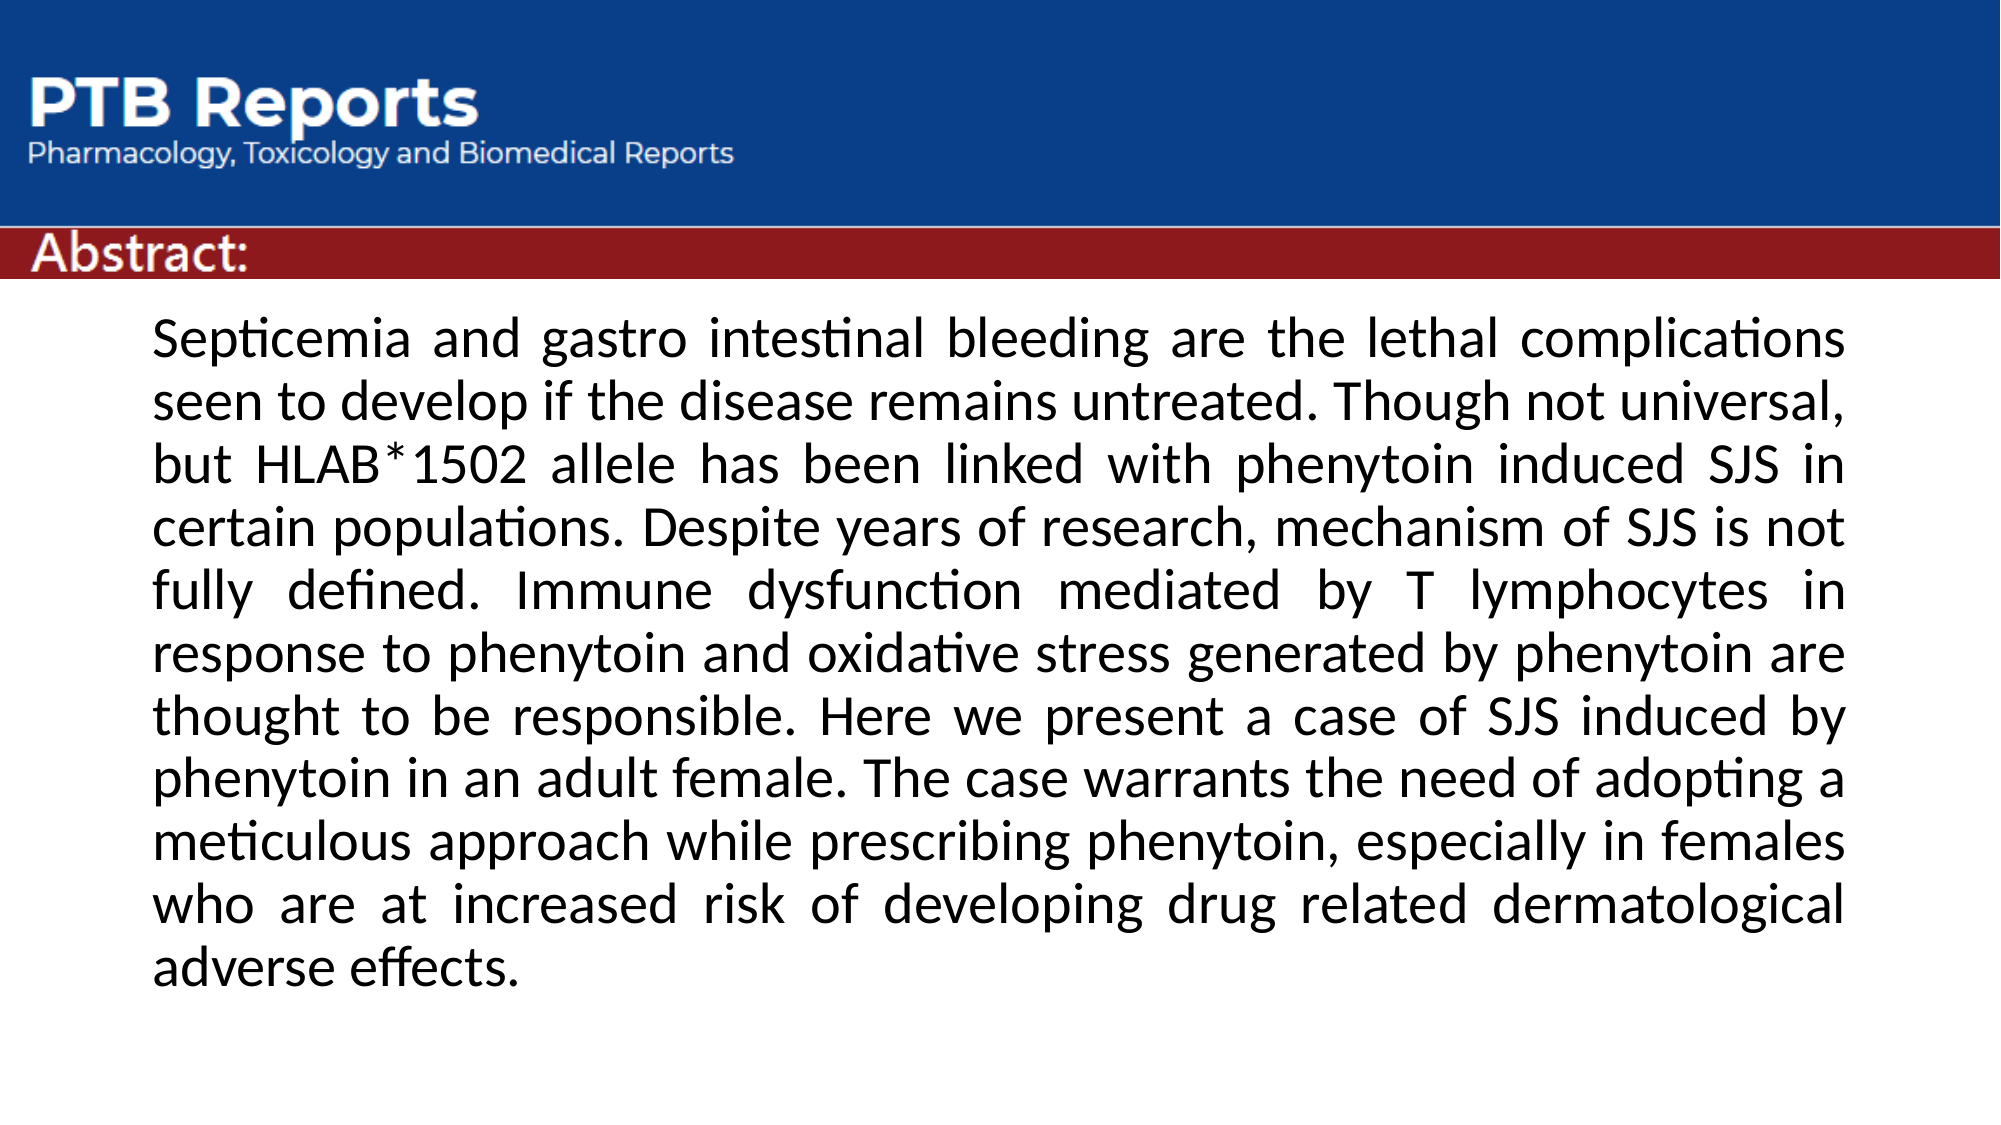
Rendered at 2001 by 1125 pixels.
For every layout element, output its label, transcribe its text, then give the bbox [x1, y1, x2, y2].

list Septicemia and gastro intestinal bleeding are the lethal complications seen to develop if the disease remains untreated. Though not universal, but HLAB*1502 allele has been linked with phenytoin induced SJS in certain populations. Despite years of research, mechanism of SJS is not fully defined. Immune dysfunction mediated by T lymphocytes in response to phenytoin and oxidative stress generated by phenytoin are thought to be responsible. Here we present a case of SJS induced by phenytoin in an adult female. The case warrants the need of adopting a meticulous approach while prescribing phenytoin, especially in females who are at increased risk of developing drug related dermatological adverse effects. [137, 299, 1863, 1014]
picture [0, 0, 2000, 279]
